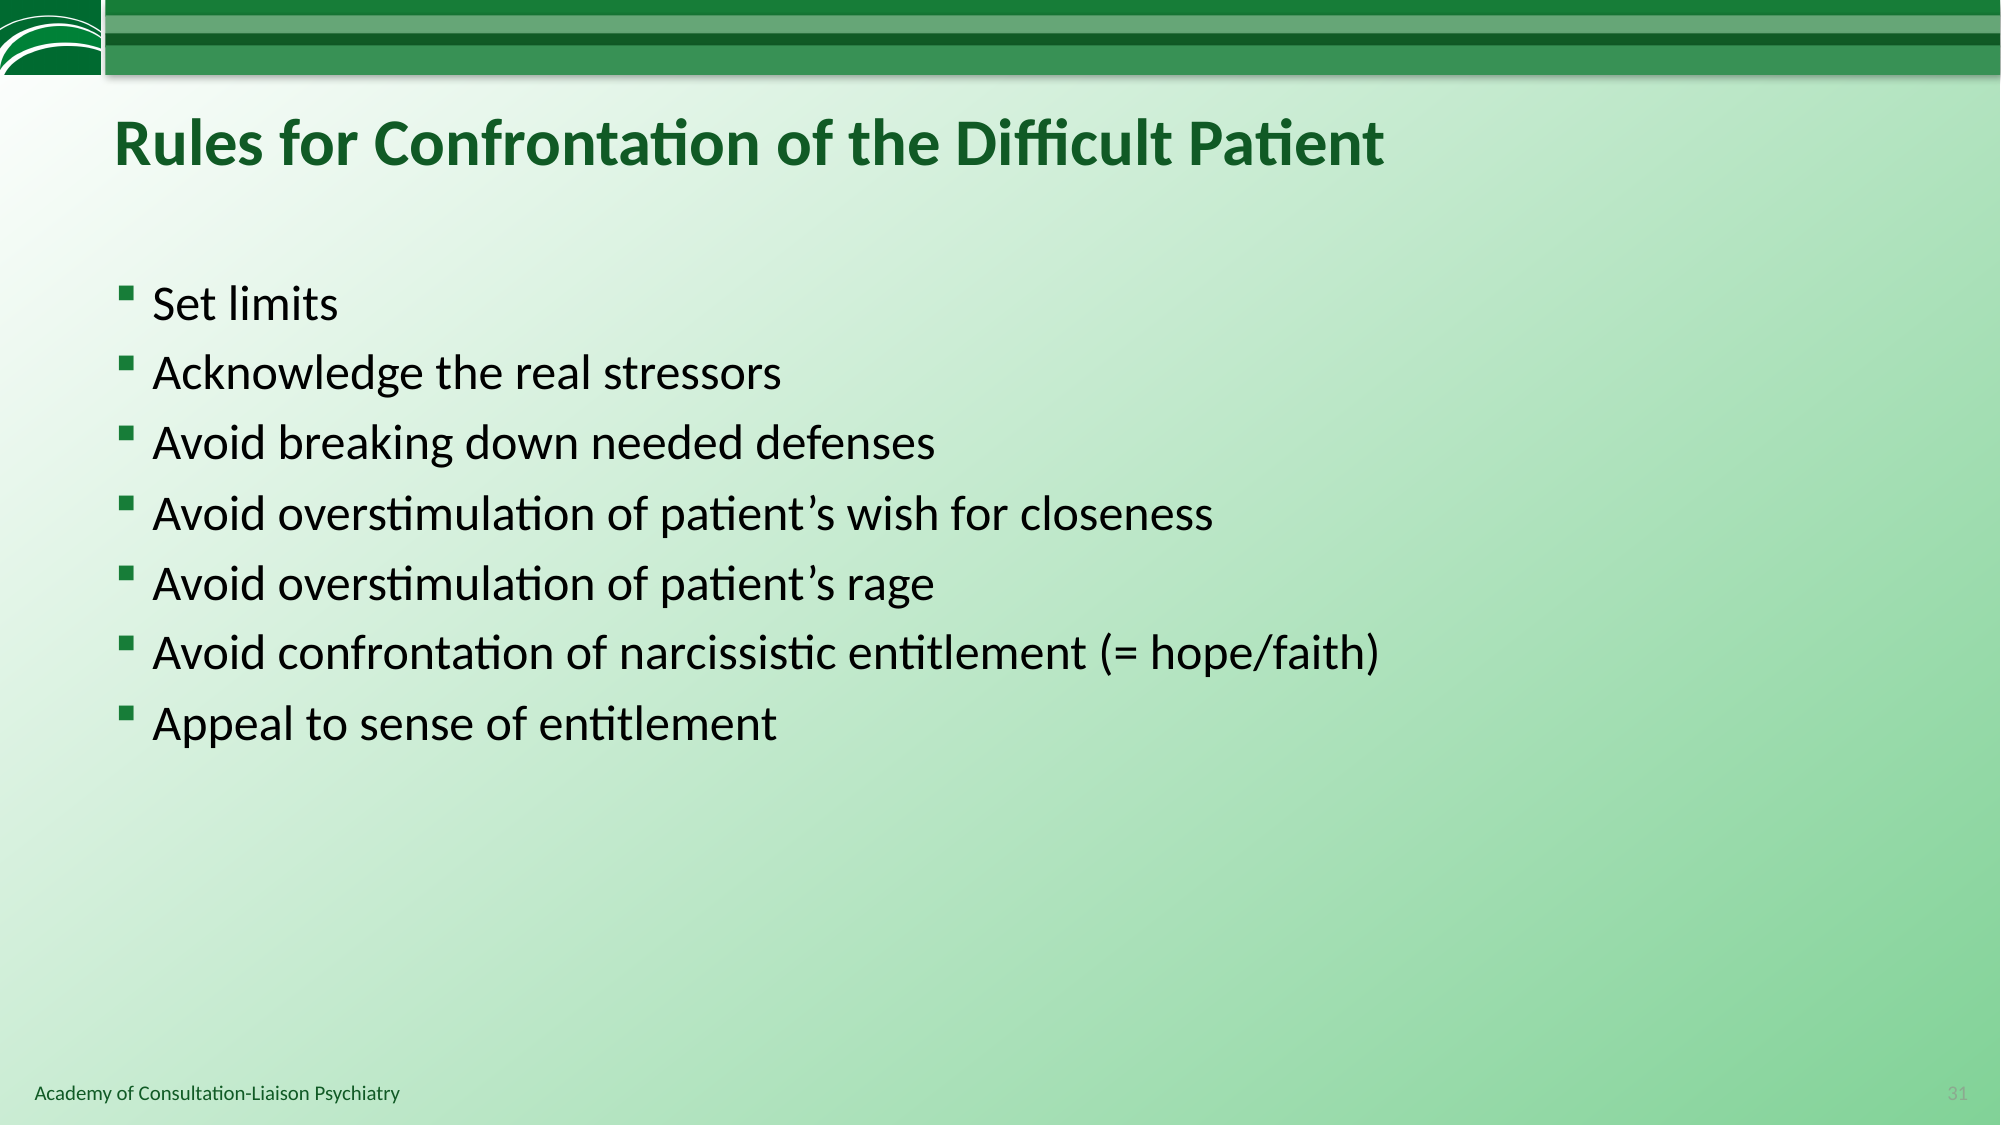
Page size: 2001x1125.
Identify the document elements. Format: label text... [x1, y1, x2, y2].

title Rules for Confrontation of the Difficult Patient [99, 45, 1900, 233]
slide_number 31 [1903, 1062, 1984, 1122]
picture [0, 0, 101, 75]
list Set limits Acknowledge the real stressors Avoid breaking down needed defenses Avoid overstimulation of patient’s wish for closeness Avoid overstimulation of patient’s rage Avoid confrontation of narcissistic entitlement (= hope/faith) Appeal to sense of entitlement [99, 262, 1900, 1005]
